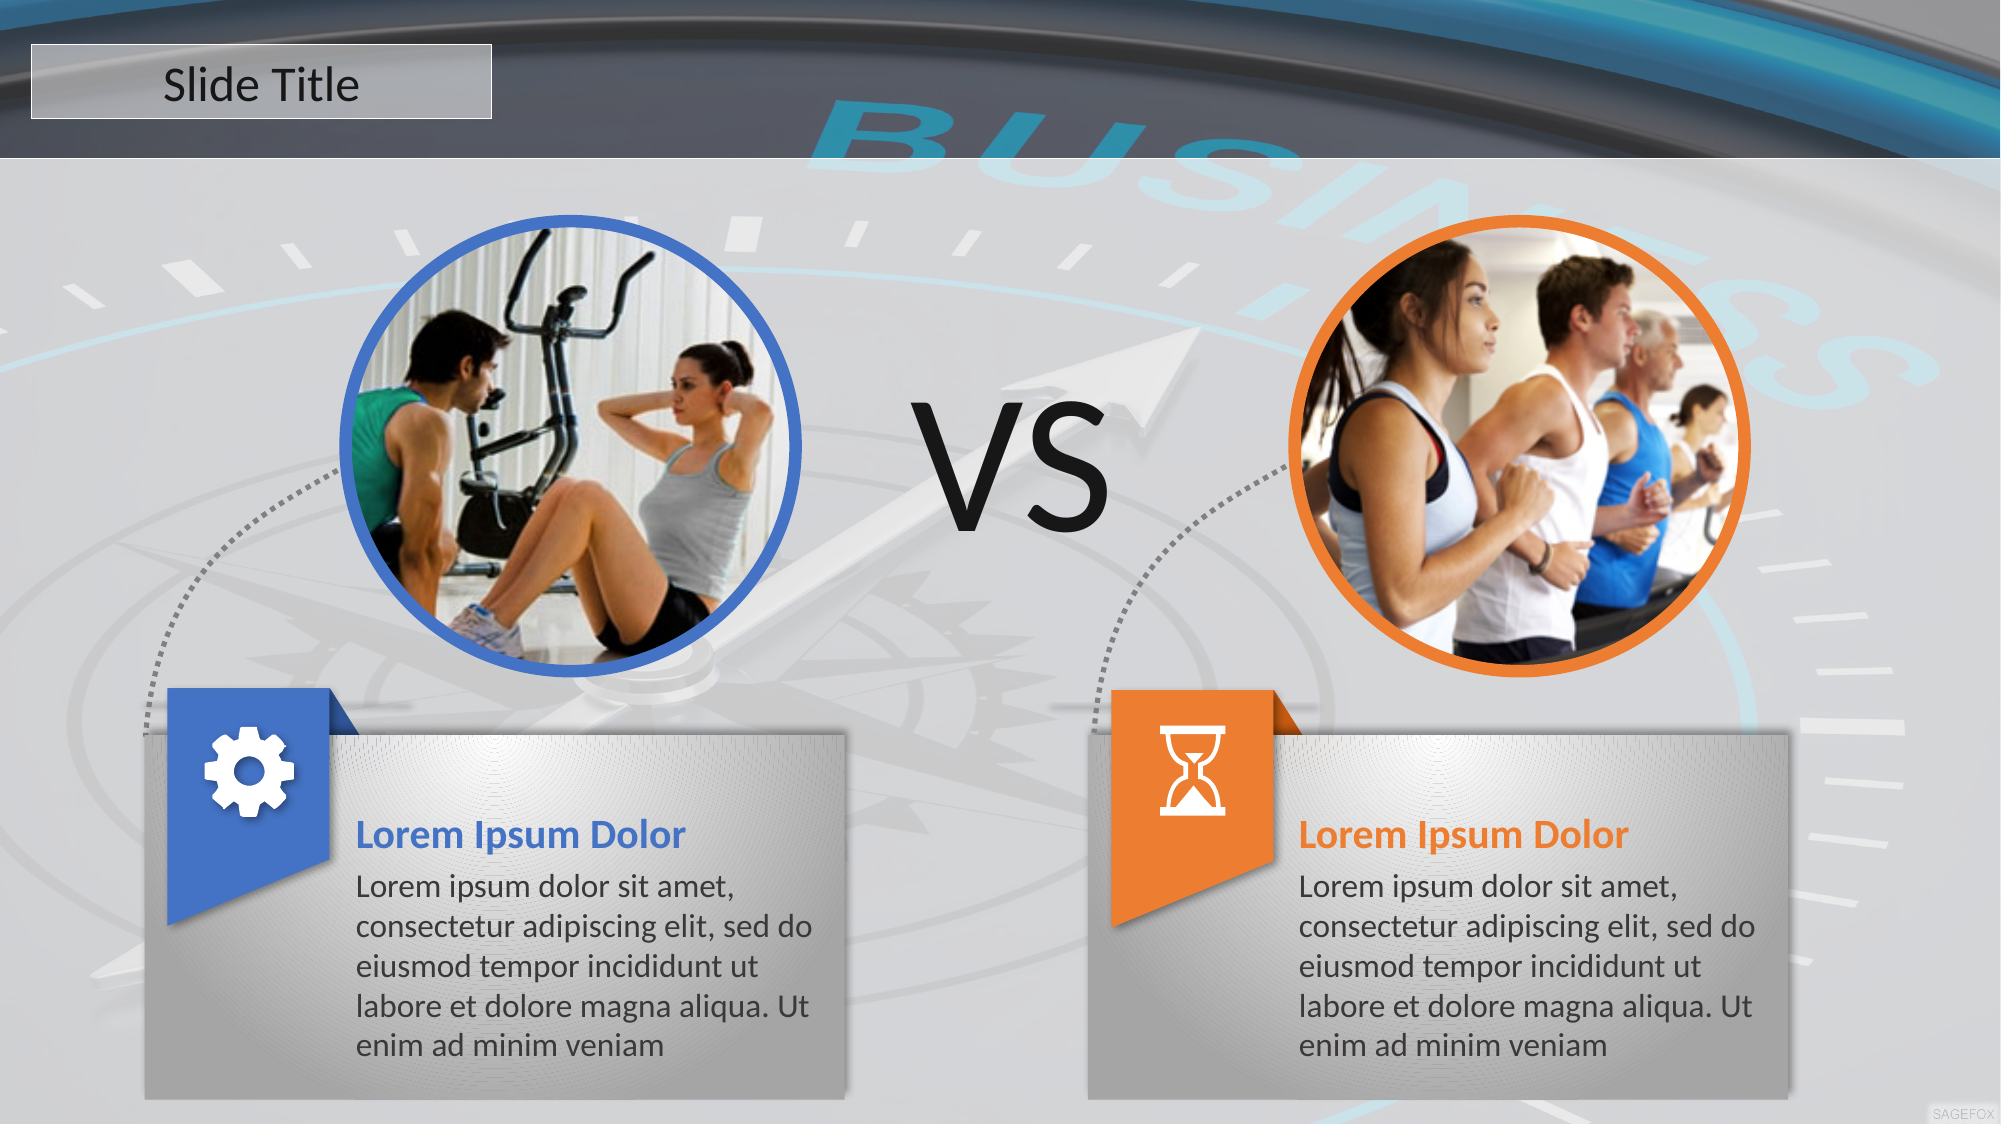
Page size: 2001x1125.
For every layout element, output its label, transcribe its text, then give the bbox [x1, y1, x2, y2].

text_box Lorem Ipsum Dolor Lorem ipsum dolor sit amet, consectetur adipiscing elit, sed do eiusmod tempor incididunt ut labore et dolore magna aliqua. Ut enim ad minim veniam [355, 807, 845, 1064]
text_box [344, 220, 797, 673]
text_box [1110, 774, 1275, 930]
text_box [0, 158, 2000, 1125]
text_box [146, 688, 427, 772]
text_box [144, 734, 846, 1101]
text_box [204, 772, 294, 817]
text_box [166, 772, 331, 928]
text_box [1087, 734, 1789, 1101]
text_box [1160, 725, 1226, 816]
text_box VS [837, 323, 1189, 579]
text_box [1098, 465, 1287, 690]
text_box Lorem Ipsum Dolor Lorem ipsum dolor sit amet, consectetur adipiscing elit, sed do eiusmod tempor incididunt ut labore et dolore magna aliqua. Ut enim ad minim veniam [1299, 807, 1788, 1064]
text_box Slide Title [31, 44, 492, 119]
text_box [151, 469, 338, 688]
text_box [1090, 690, 1371, 774]
text_box [1293, 220, 1746, 673]
